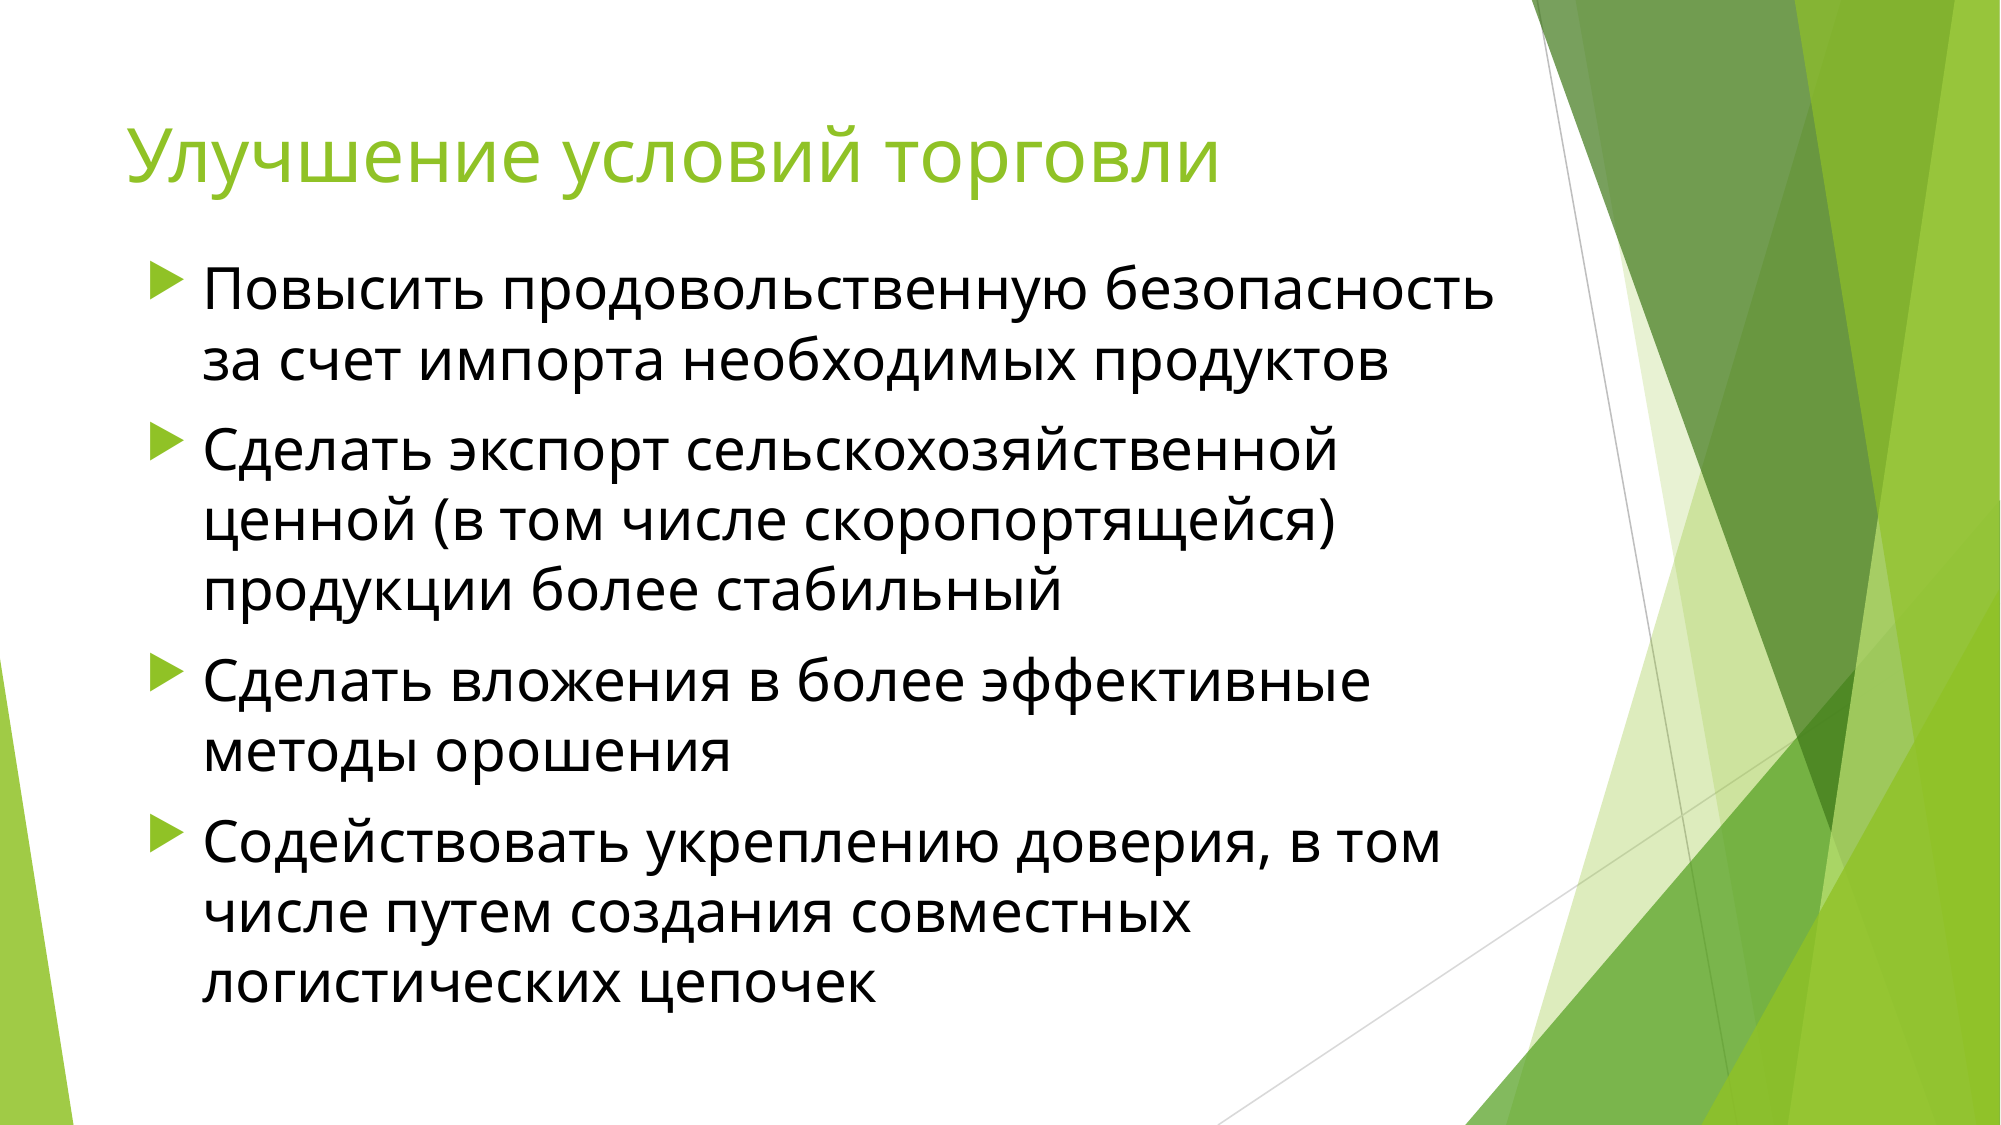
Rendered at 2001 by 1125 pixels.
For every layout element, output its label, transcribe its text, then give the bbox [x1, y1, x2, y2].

title Улучшение условий торговли [111, 99, 1522, 317]
list Повысить продовольственную безопасность за счет импорта необходимых продуктов Сделать экспорт сельскохозяйственной ценной (в том числе скоропортящейся) продукции более стабильный Сделать вложения в более эффективные методы орошения Содействовать укреплению доверия, в том числе путем создания совместных логистических цепочек [130, 244, 1542, 881]
